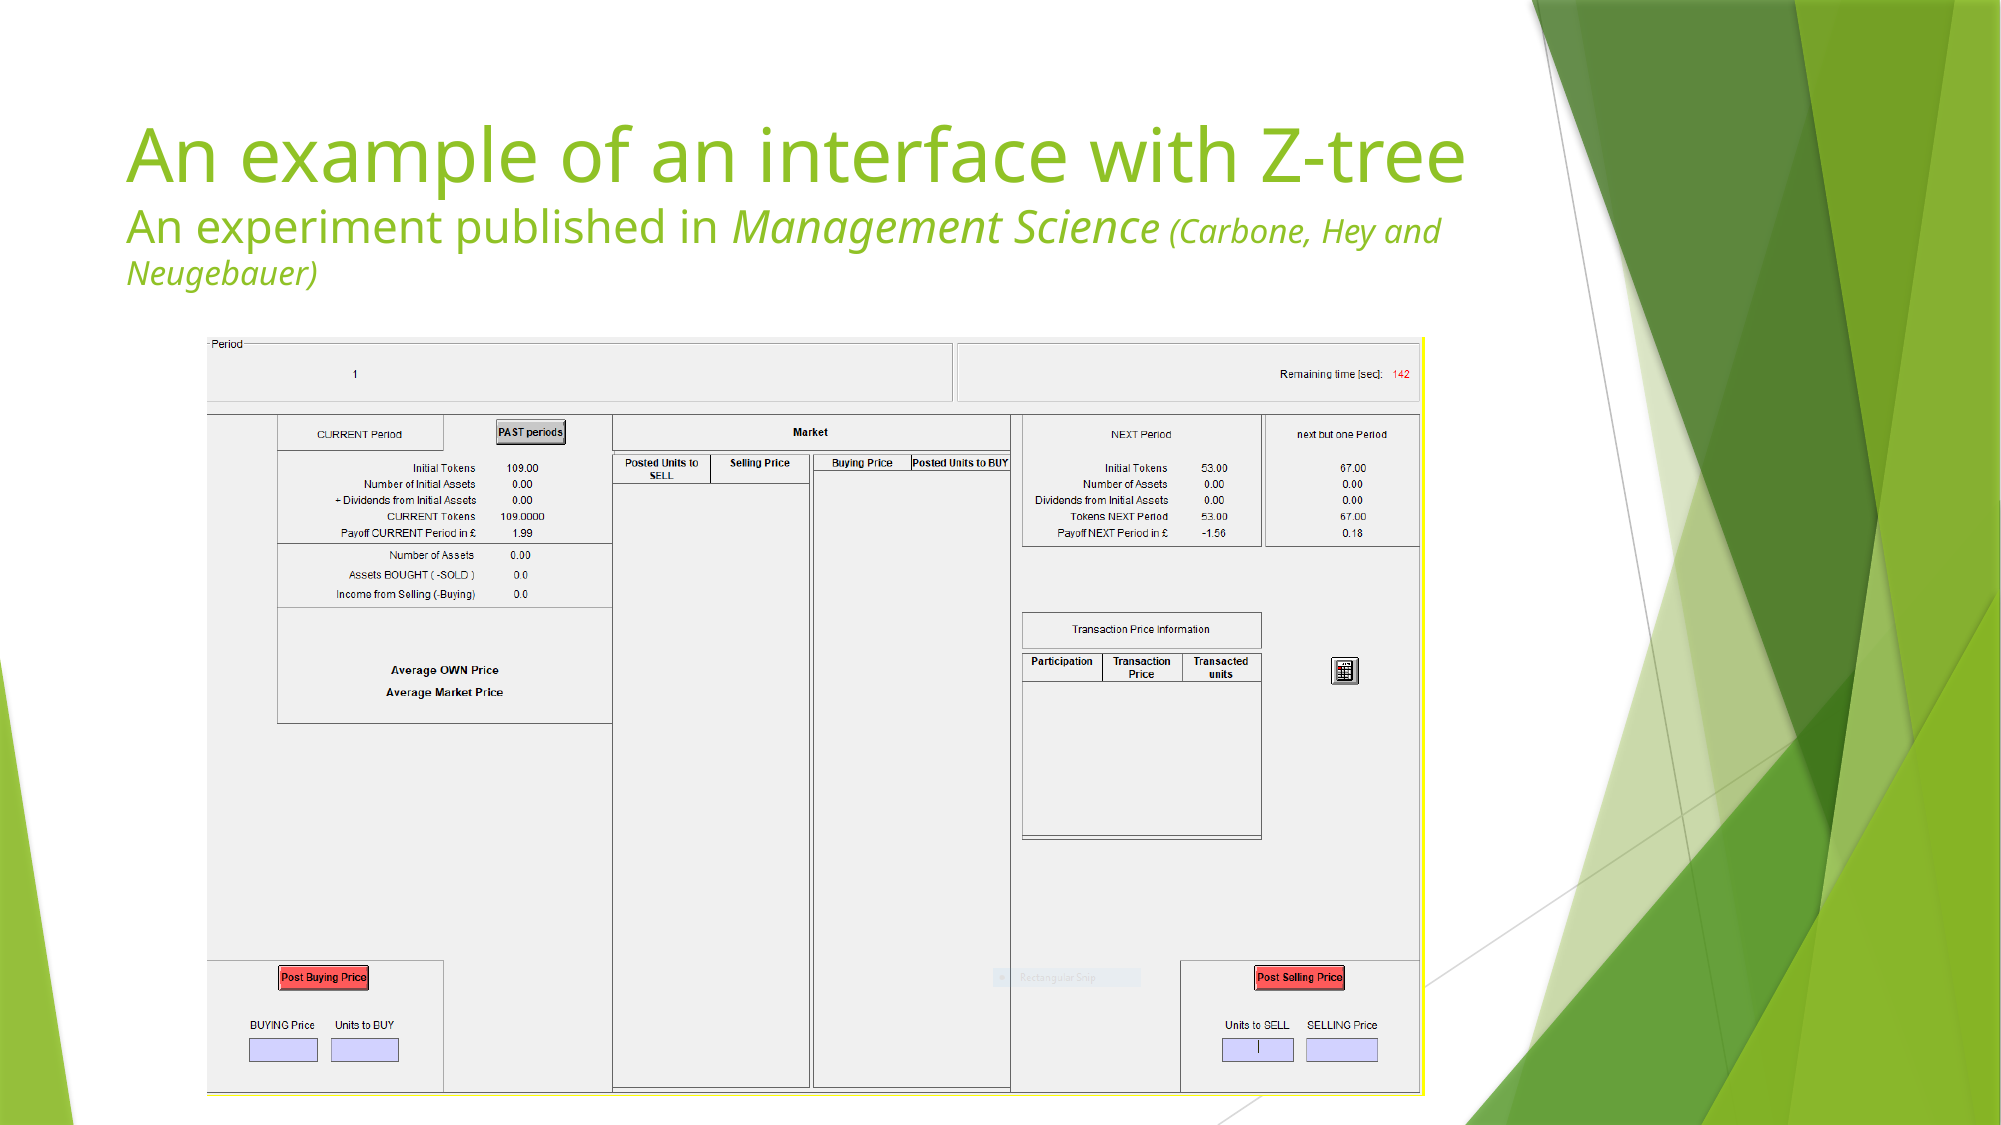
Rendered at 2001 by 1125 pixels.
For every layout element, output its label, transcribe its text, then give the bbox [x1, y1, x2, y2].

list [207, 336, 1426, 1097]
title An example of an interface with Z-tree An experiment published in Management Science (Carbone, Hey and Neugebauer) [111, 99, 1522, 317]
